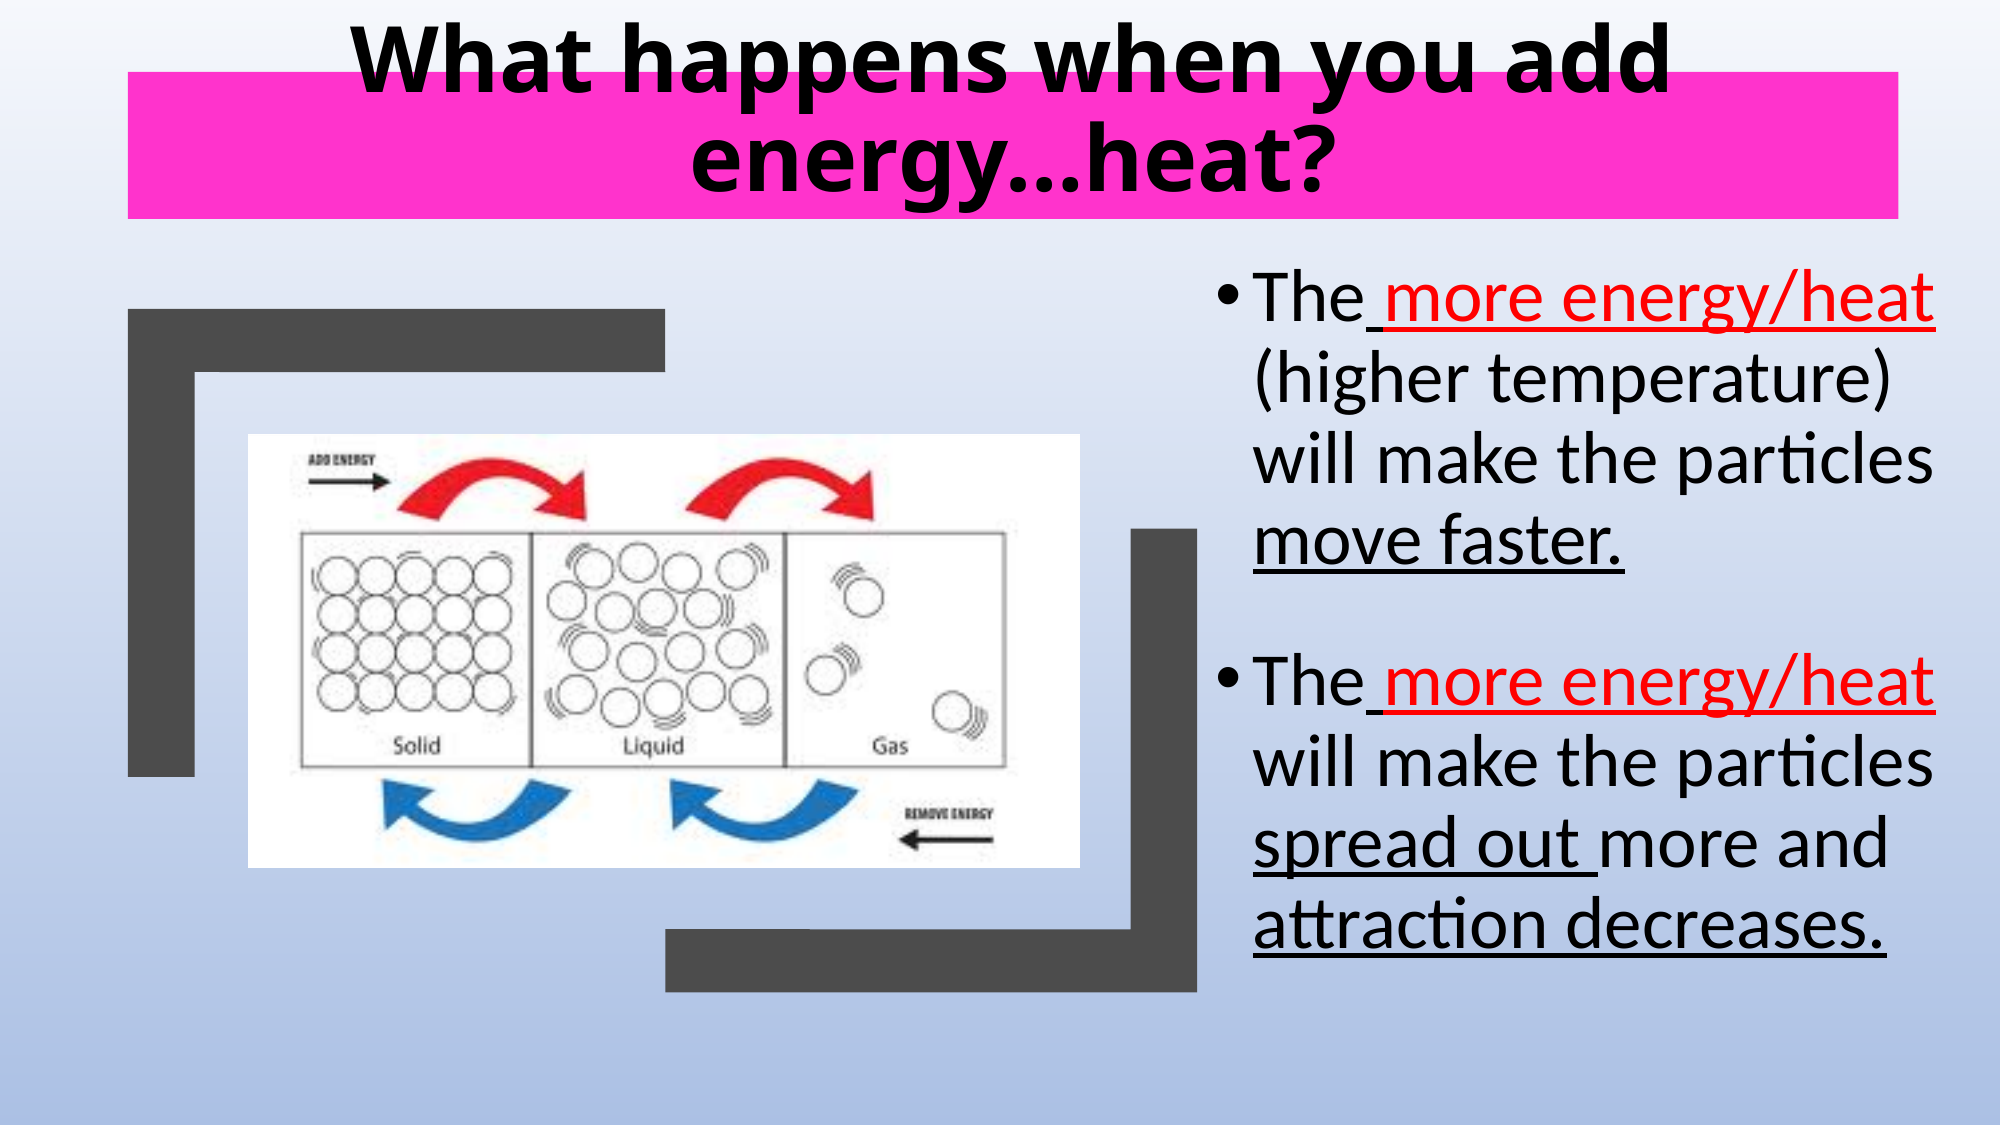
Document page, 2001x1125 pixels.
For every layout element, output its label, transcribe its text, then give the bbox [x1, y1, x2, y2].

title What happens when you add energy…heat? [127, 71, 1899, 219]
text_box [127, 308, 666, 777]
picture [248, 434, 1080, 868]
text_box [665, 528, 1198, 993]
list The more energy/heat (higher temperature) will make the particles move faster. The more energy/heat will make the particles spread out more and attraction decreases. [1200, 243, 1963, 1053]
